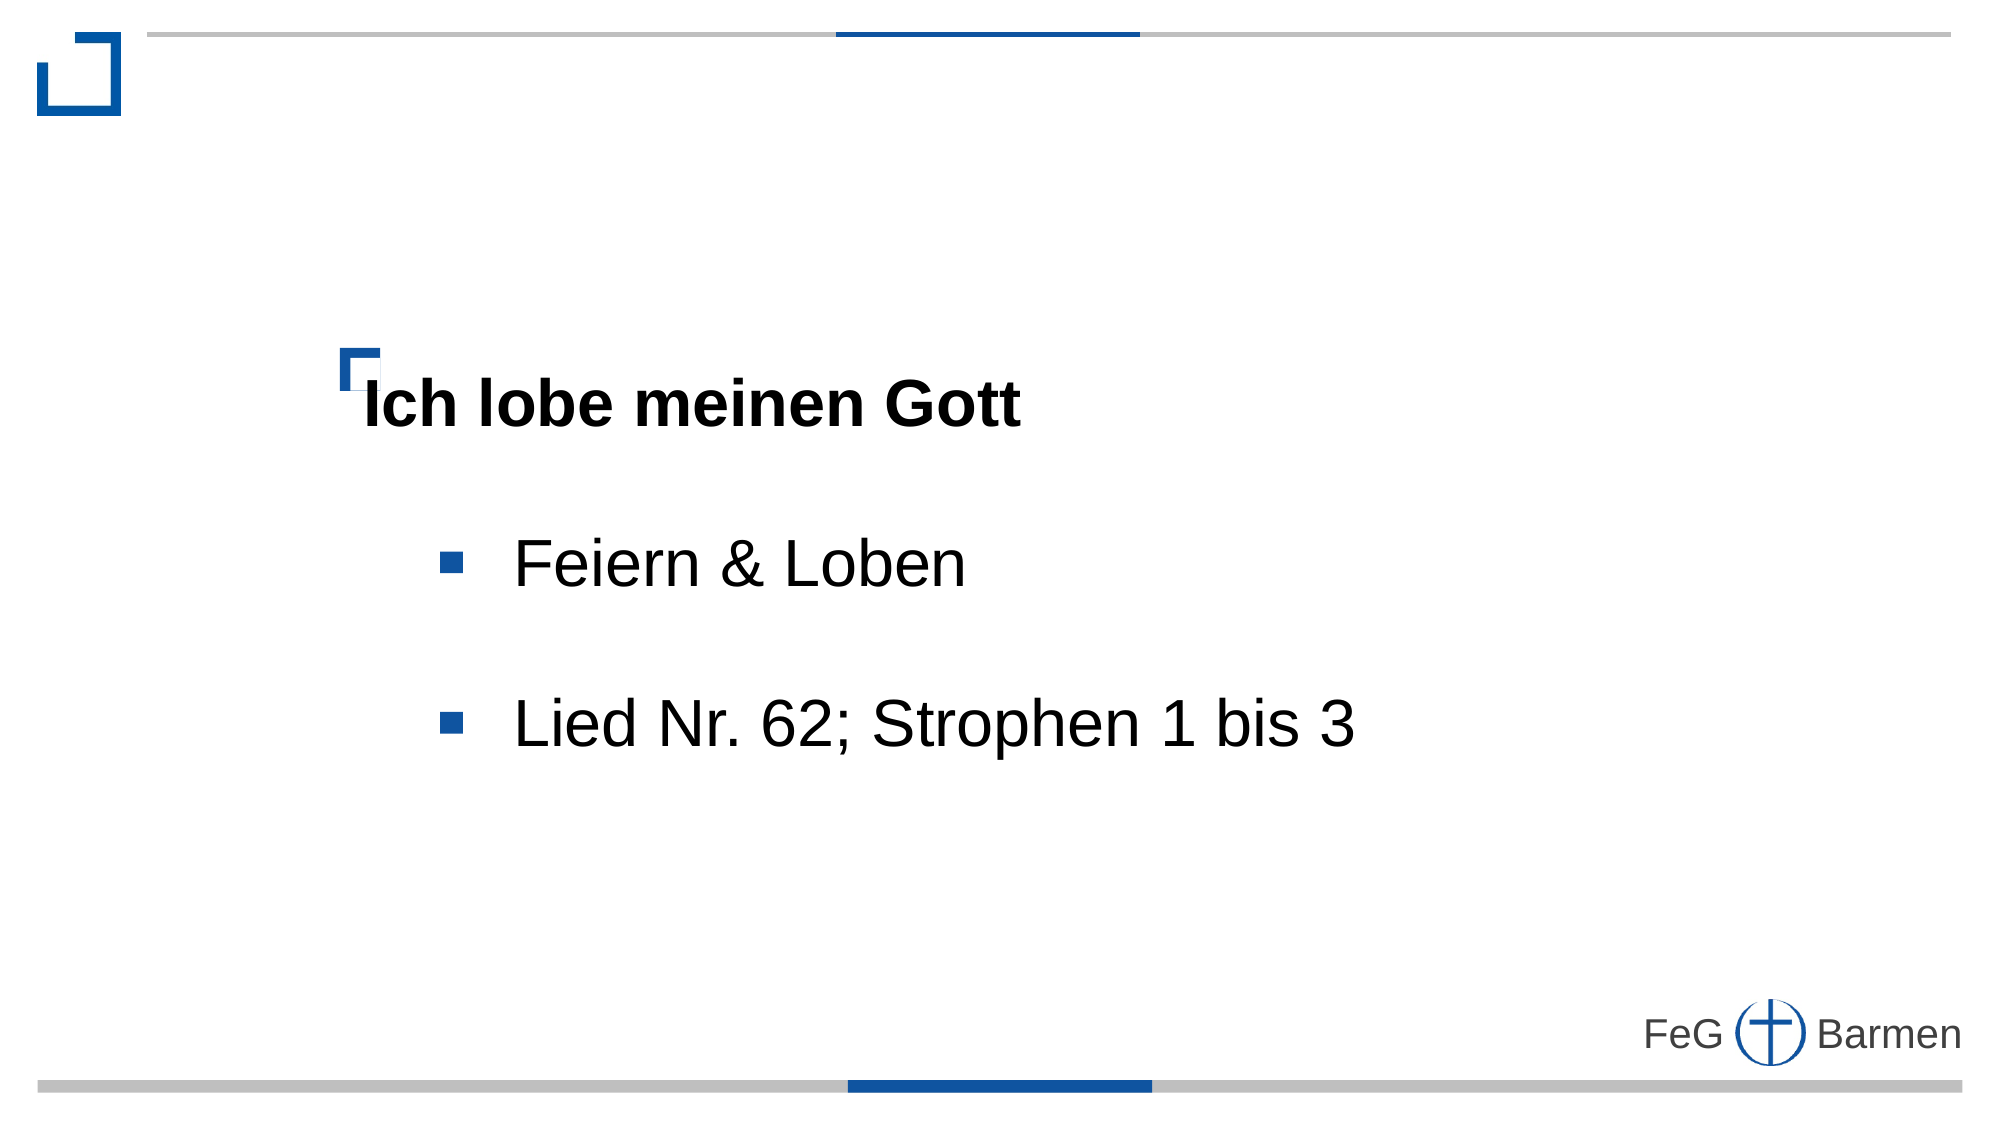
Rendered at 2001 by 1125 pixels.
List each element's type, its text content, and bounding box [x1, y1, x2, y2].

text_box [439, 711, 464, 735]
picture [1735, 999, 1806, 1066]
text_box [339, 347, 381, 391]
picture [37, 32, 121, 116]
text_box Ich lobe meinen Gott Feiern & Loben Lied Nr. 62; Strophen 1 bis 3 [348, 352, 1938, 768]
text_box [439, 551, 464, 574]
